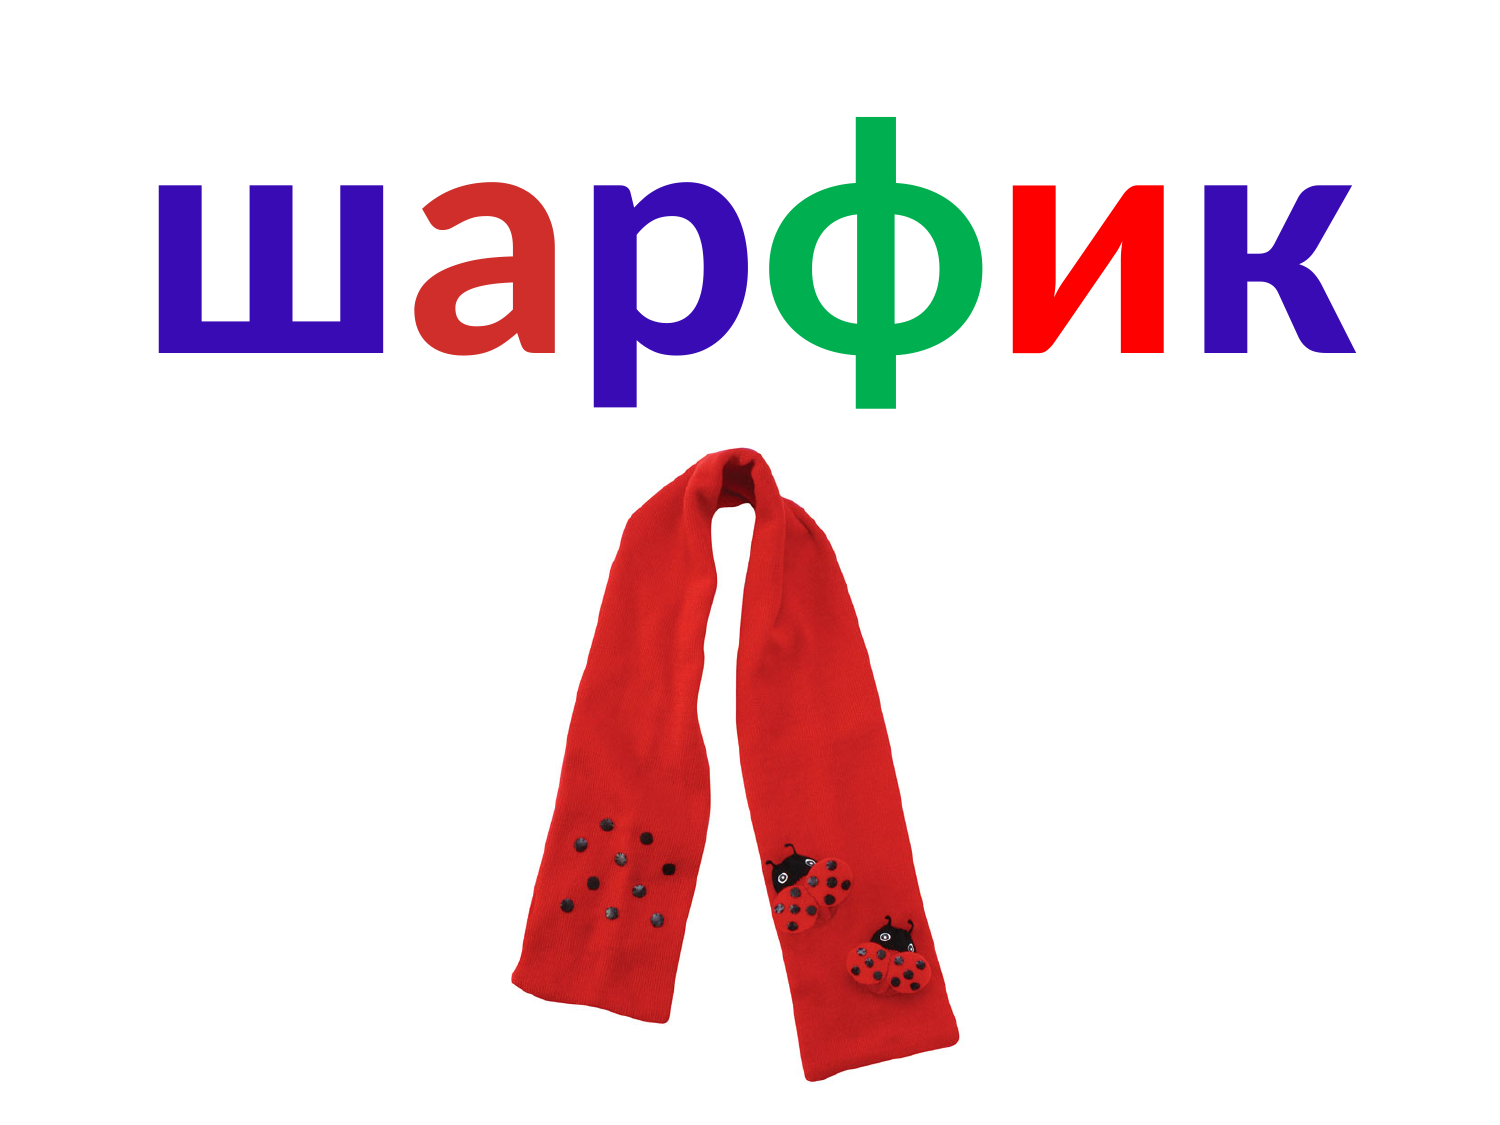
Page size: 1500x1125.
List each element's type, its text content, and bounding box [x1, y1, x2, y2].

text_box шарфик [124, 0, 1372, 430]
picture [371, 432, 1097, 1102]
